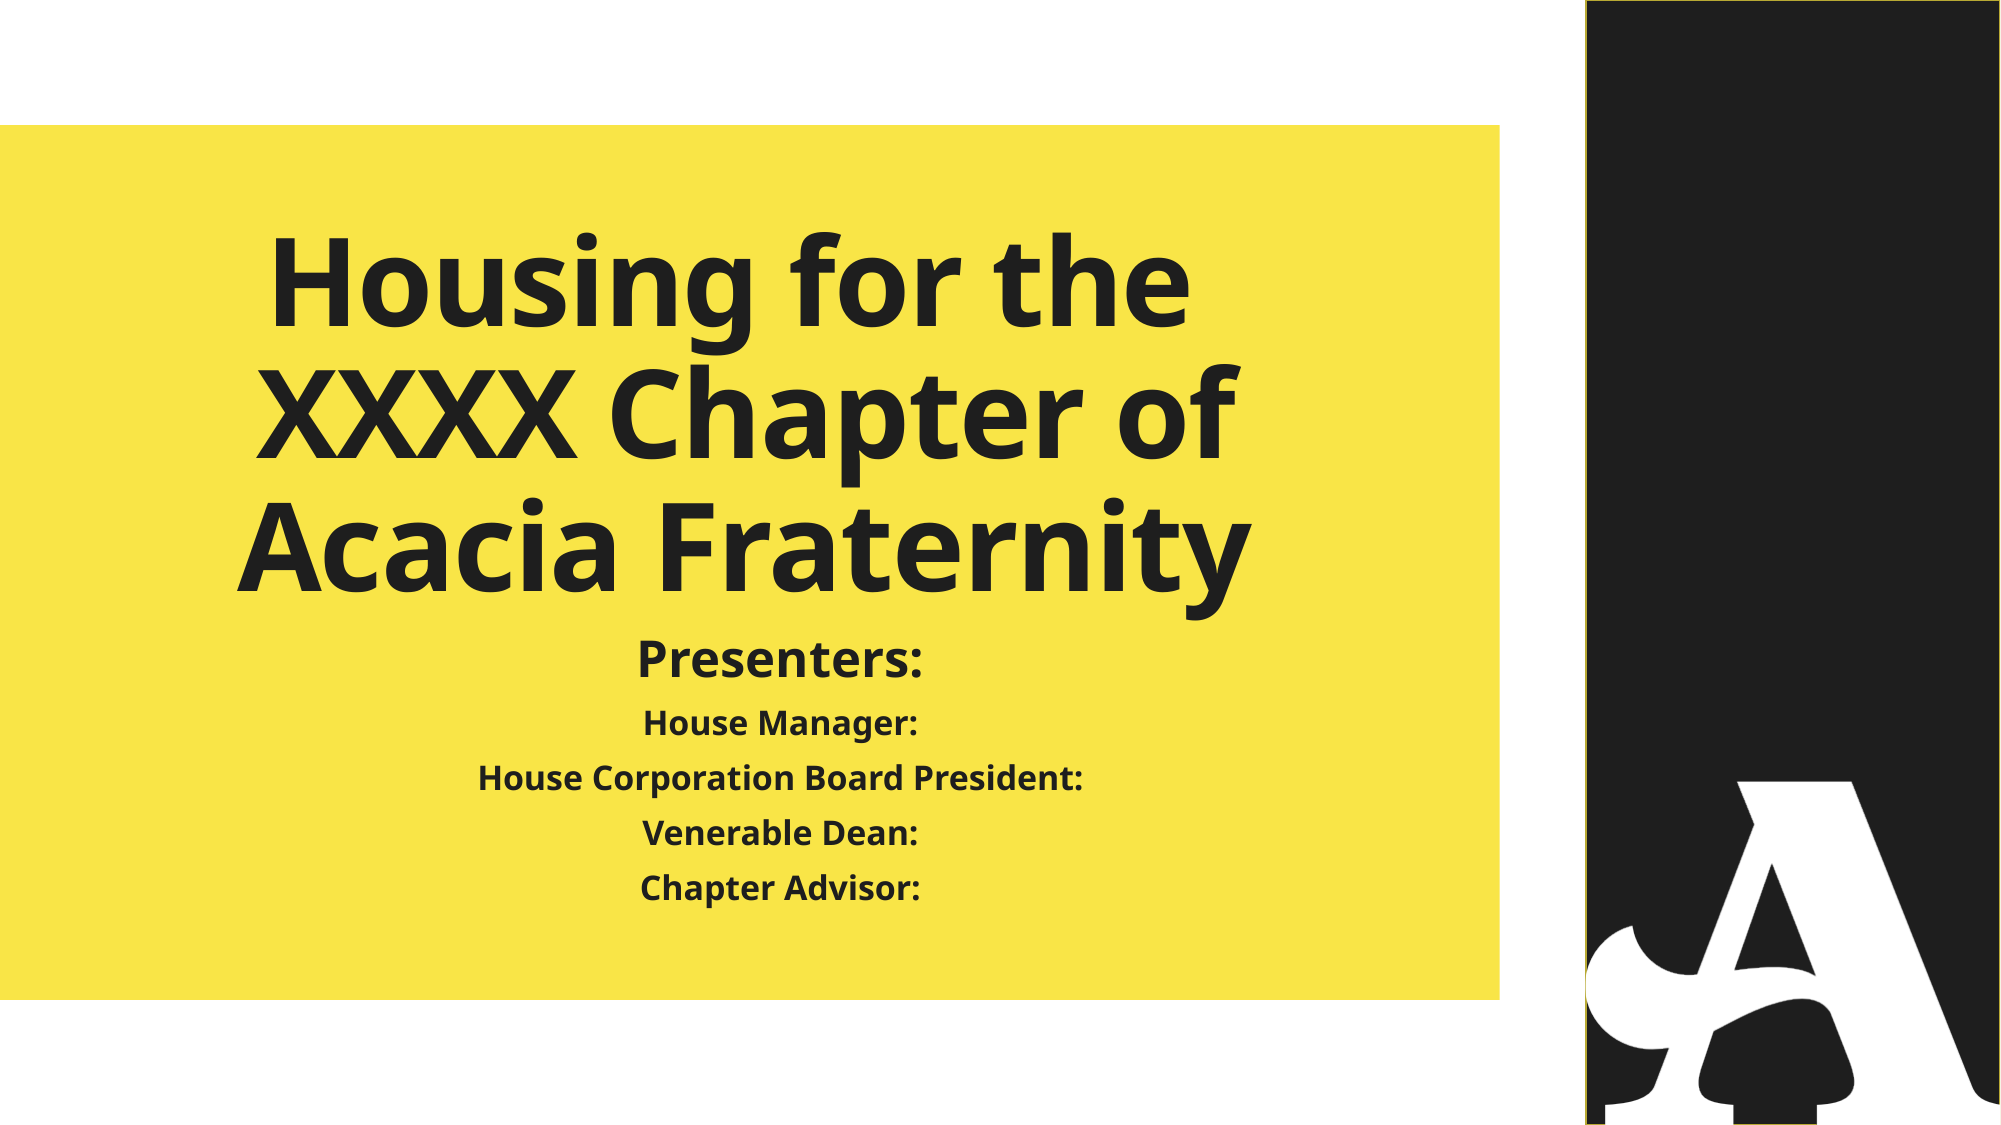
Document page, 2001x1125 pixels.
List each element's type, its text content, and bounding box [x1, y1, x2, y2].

title Housing for the XXXX Chapter of Acacia Fraternity [66, 91, 1424, 626]
subtitle Presenters: House Manager: House Corporation Board President: Venerable Dean: Chapter Advisor: [180, 625, 1381, 917]
